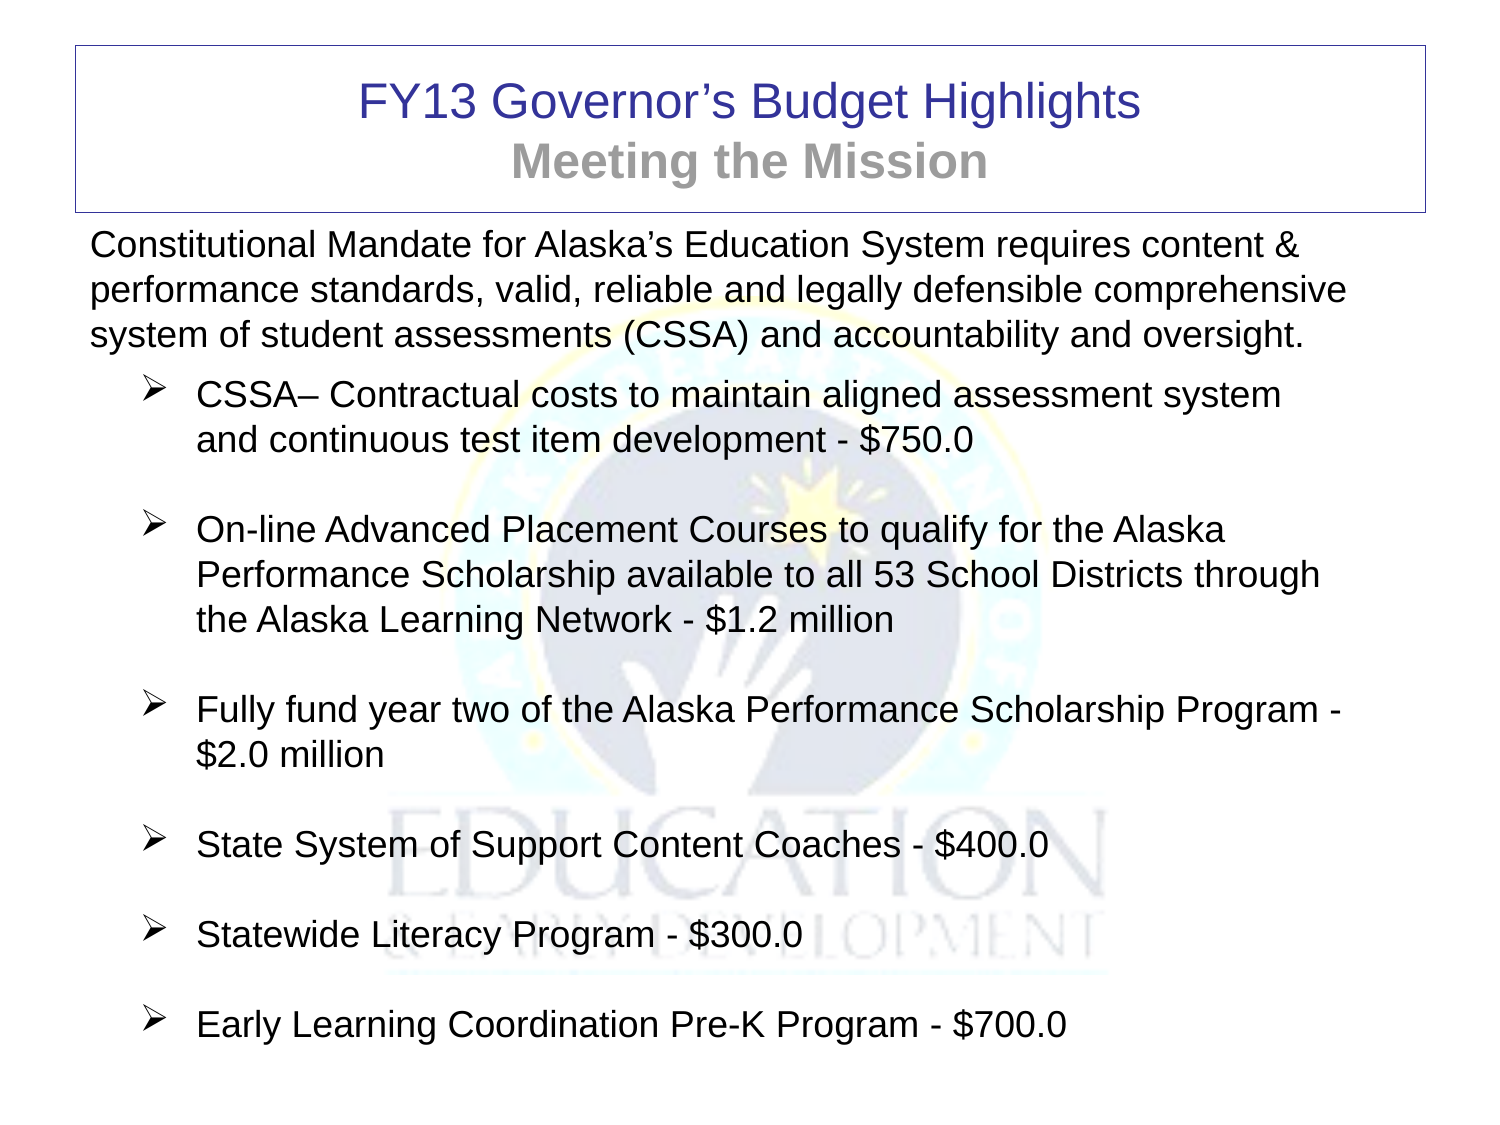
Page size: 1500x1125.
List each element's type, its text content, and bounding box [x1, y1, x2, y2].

text_box CSSA– Contractual costs to maintain aligned assessment system and continuous test item development - $750.0 On-line Advanced Placement Courses to qualify for the Alaska Performance Scholarship available to all 53 School Districts through the Alaska Learning Network - $1.2 million Fully fund year two of the Alaska Performance Scholarship Program - $2.0 million State System of Support Content Coaches - $400.0 Statewide Literacy Program - $300.0 Early Learning Coordination Pre-K Program - $700.0 [125, 363, 1363, 1125]
text_box Constitutional Mandate for Alaska’s Education System requires content & performance standards, valid, reliable and legally defensible comprehensive system of student assessments (CSSA) and accountability and oversight. [74, 212, 1425, 363]
title FY13 Governor’s Budget Highlights Meeting the Mission [75, 45, 1426, 213]
